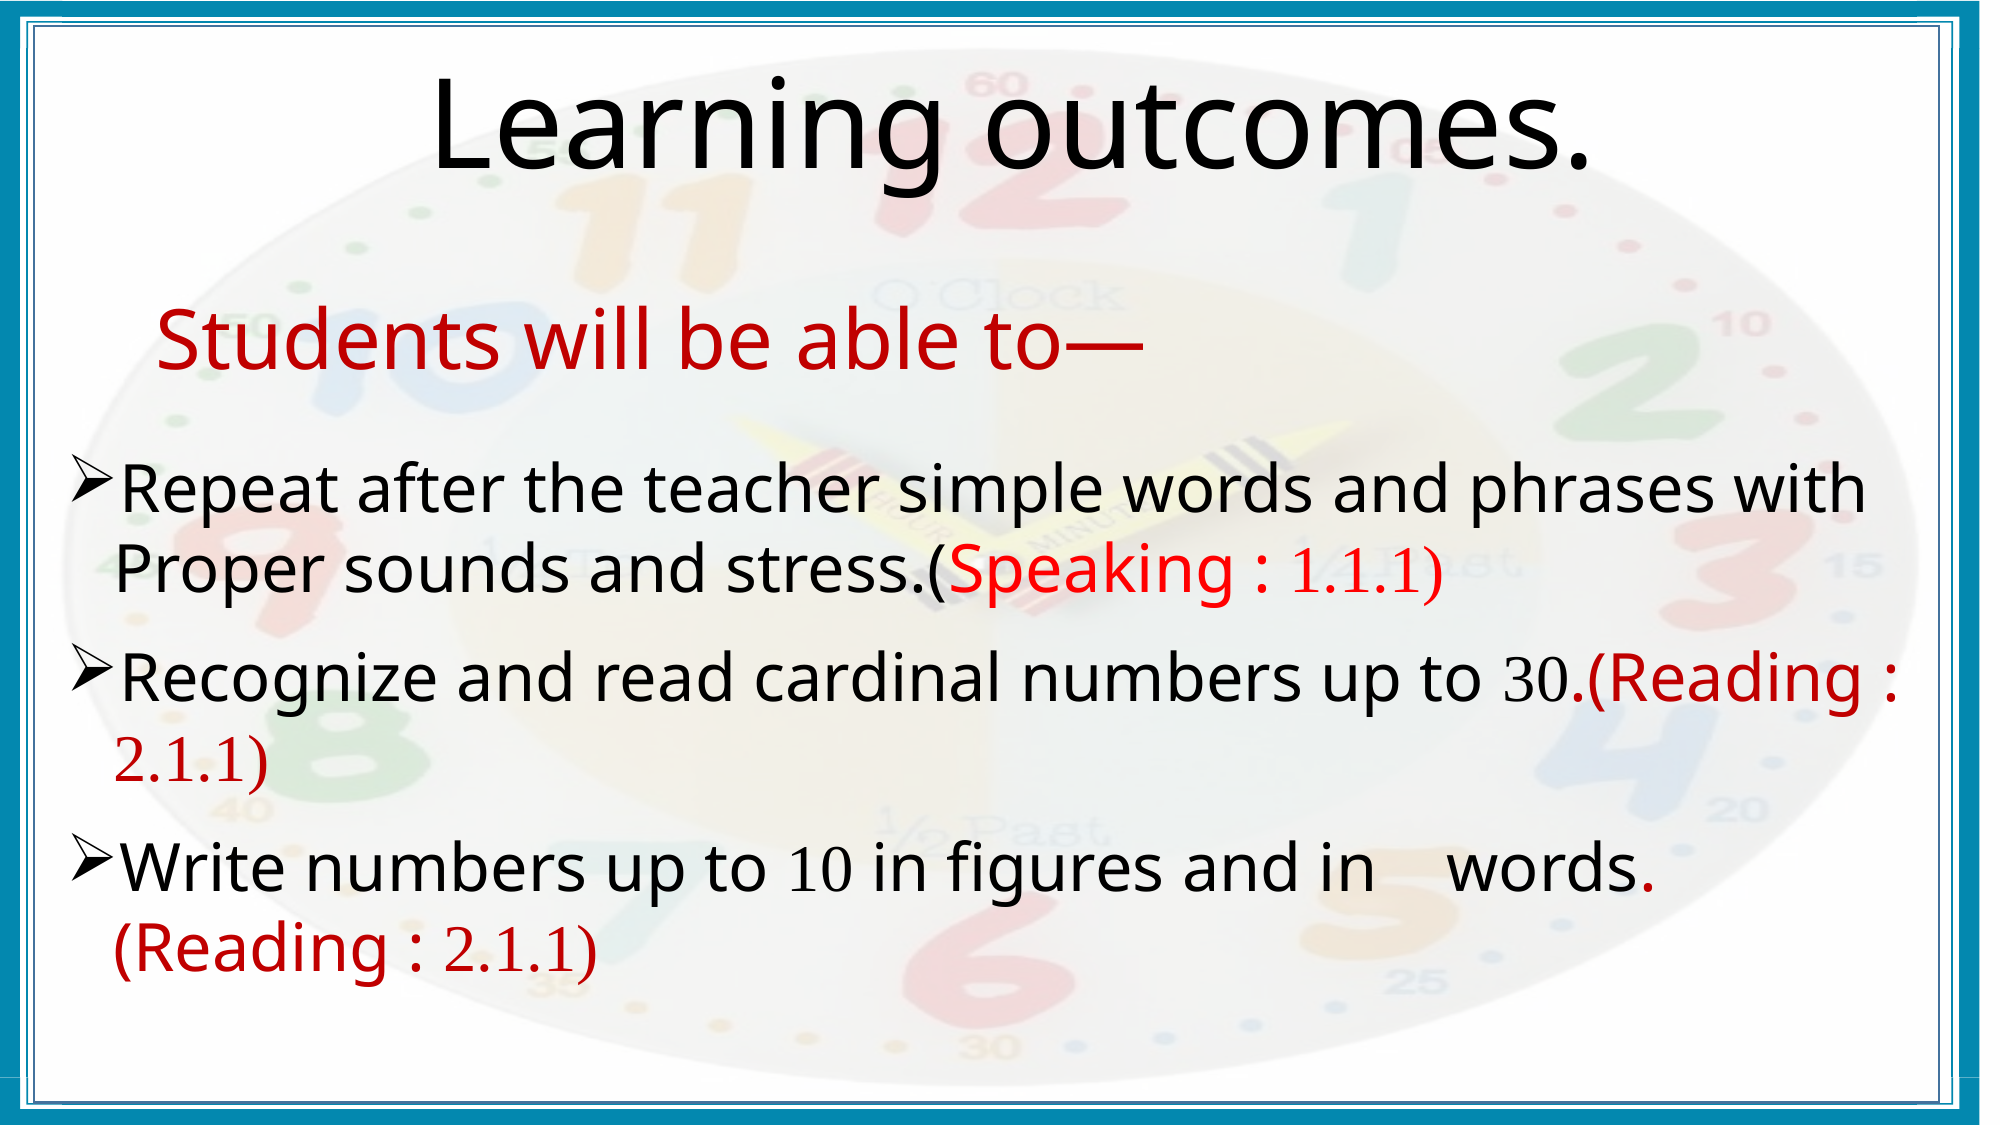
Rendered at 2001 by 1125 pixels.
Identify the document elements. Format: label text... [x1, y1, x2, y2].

text_box Learning outcomes. [335, 53, 1690, 185]
text_box Recognize and read cardinal numbers up to 30.(Reading : 2.1.1) [51, 607, 1935, 803]
text_box Write numbers up to 10 in figures and in words.(Reading : 2.1.1) [51, 803, 1935, 1007]
text_box Repeat after the teacher simple words and phrases with Proper sounds and stress.(Speaking : 1.1.1) [51, 400, 1935, 607]
text_box Students will be able to— [51, 270, 1253, 400]
